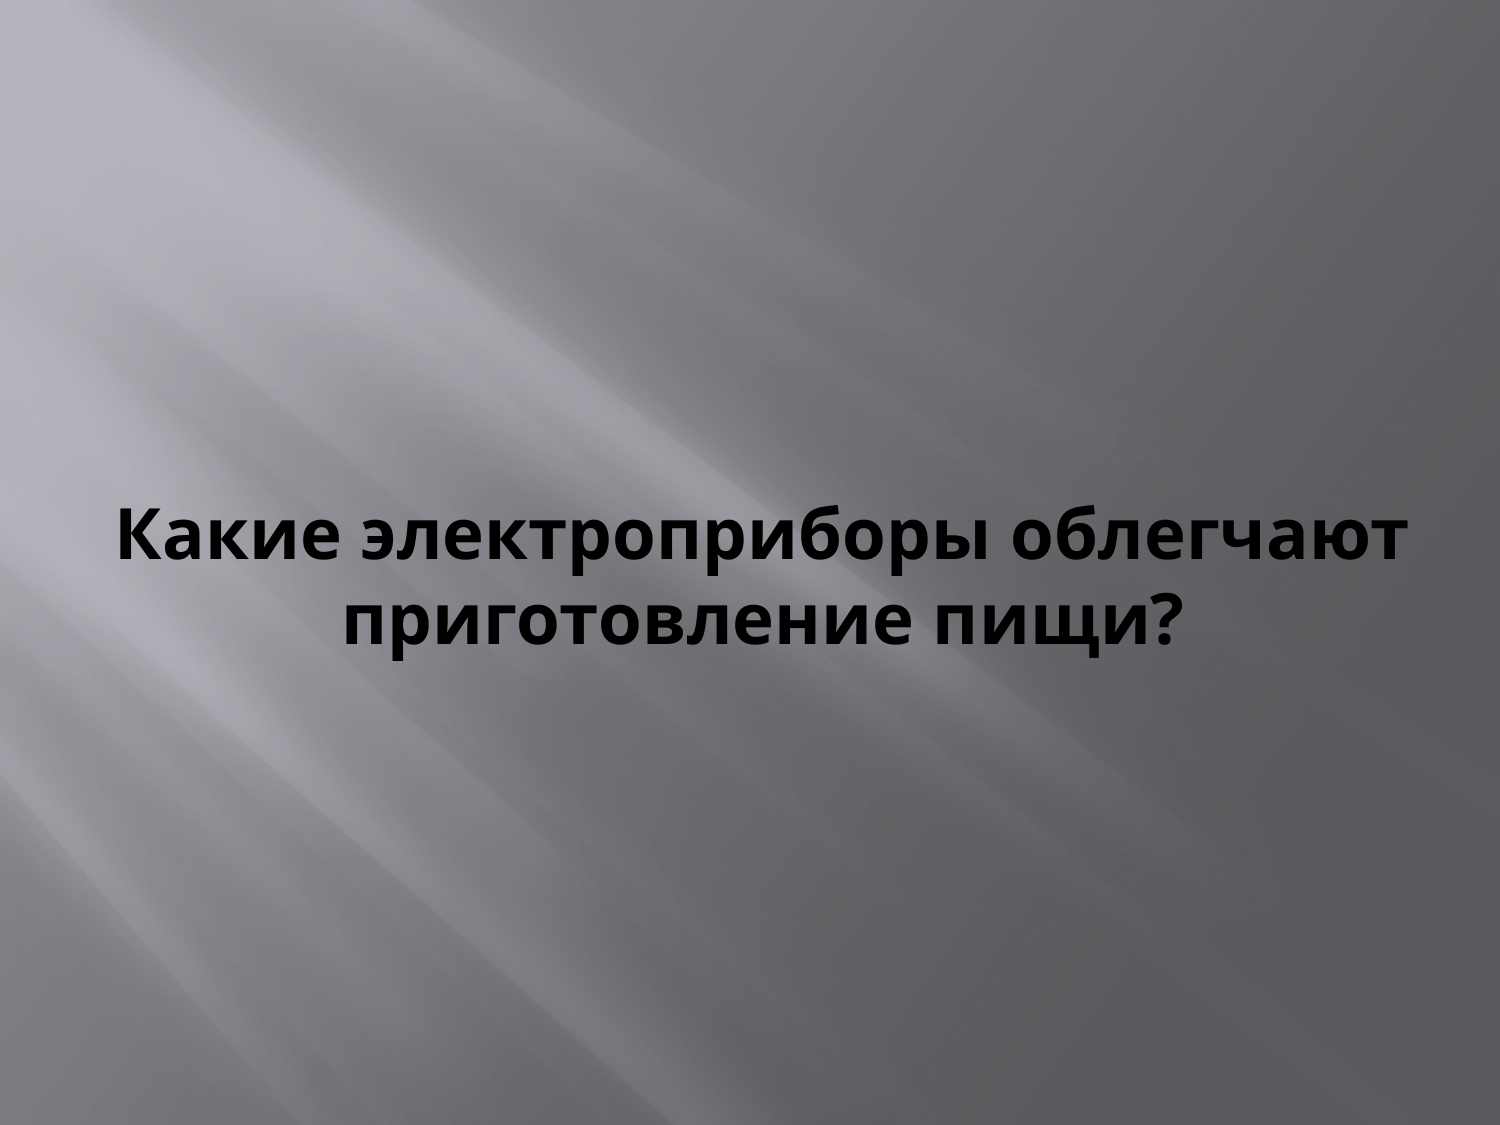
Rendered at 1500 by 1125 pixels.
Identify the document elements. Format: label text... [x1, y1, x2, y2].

title Какие электроприборы облегчают приготовление пищи? [88, 479, 1439, 668]
